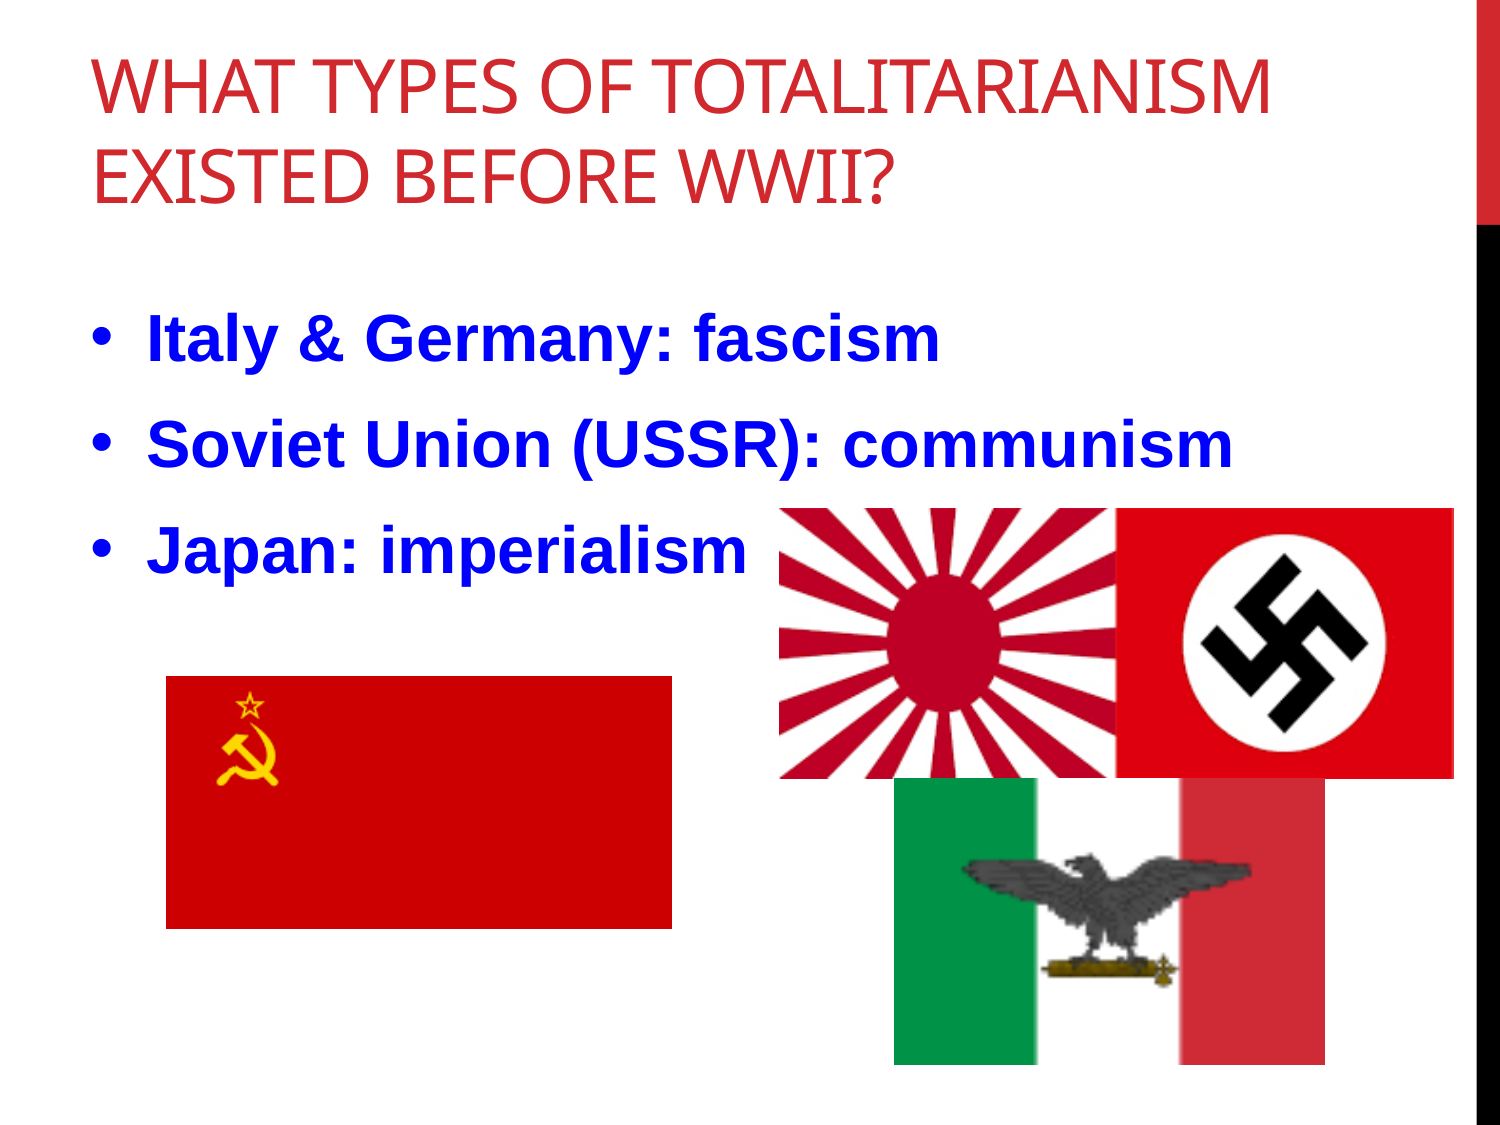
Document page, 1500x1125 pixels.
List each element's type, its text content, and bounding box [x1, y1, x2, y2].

title What types of totalitarianism existed before WWII? [75, 25, 1420, 227]
list Italy & Germany: fascism Soviet Union (USSR): communism Japan: imperialism [75, 287, 1325, 1005]
picture [779, 508, 1455, 1065]
picture [165, 675, 672, 930]
